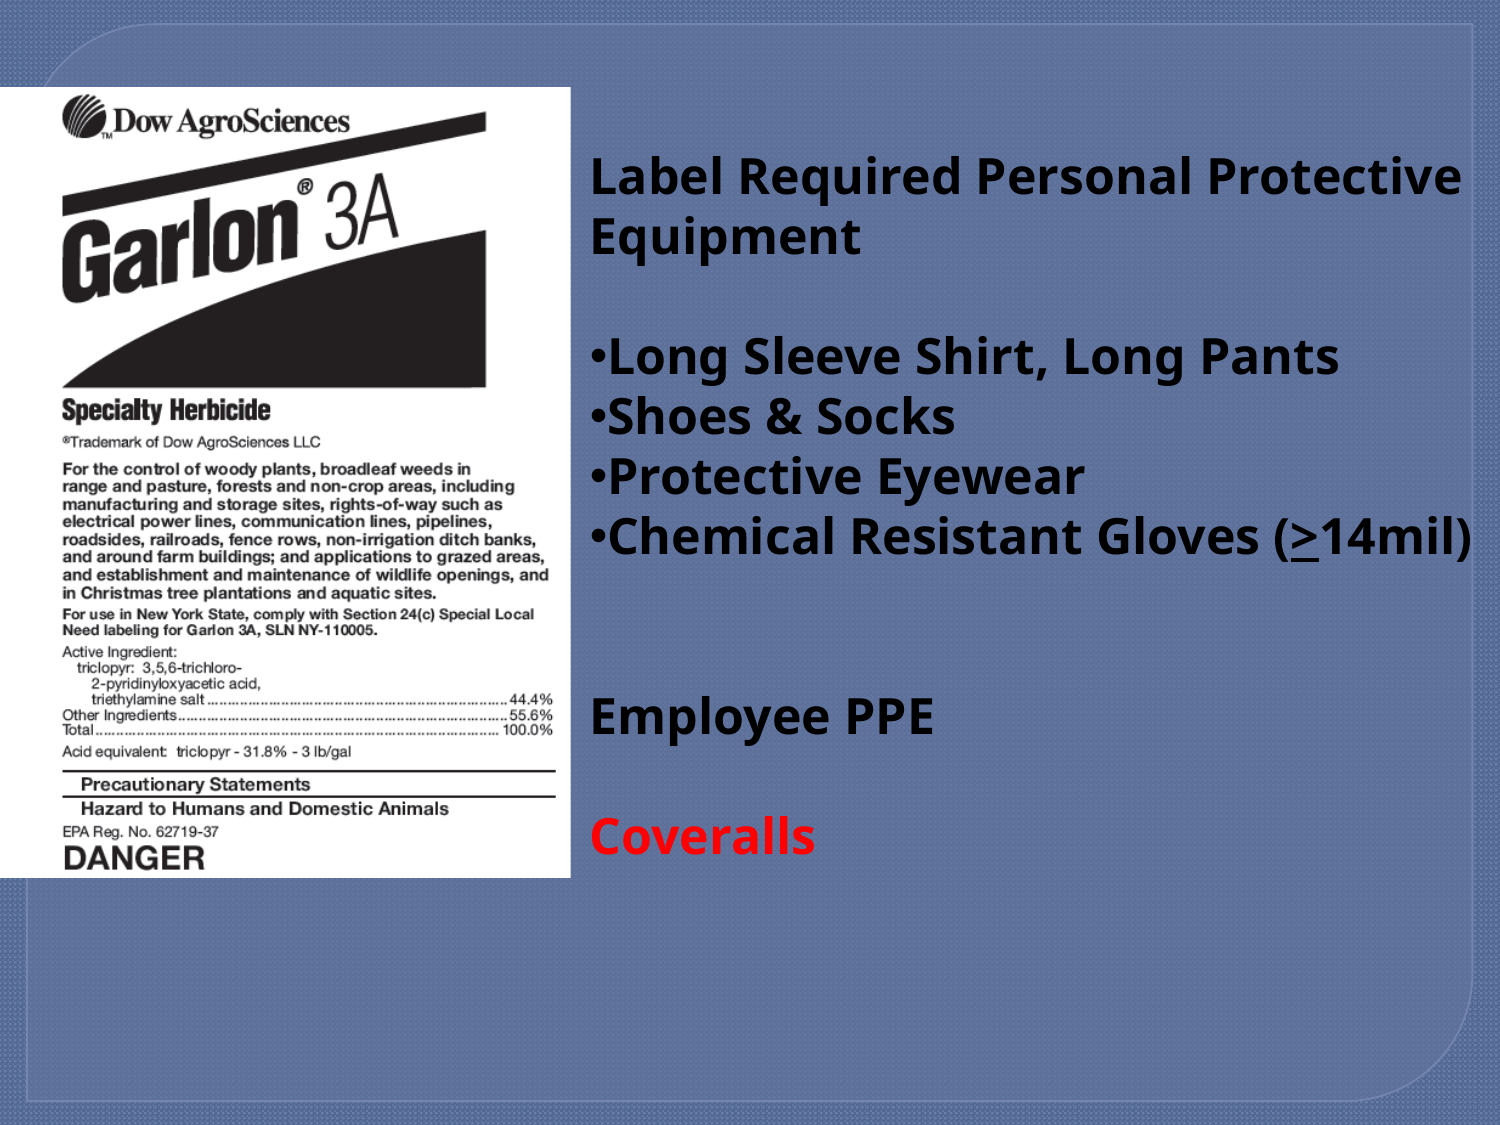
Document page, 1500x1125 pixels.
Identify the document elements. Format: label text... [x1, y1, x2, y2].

text_box Label Required Personal Protective Equipment Long Sleeve Shirt, Long Pants Shoes & Socks Protective Eyewear Chemical Resistant Gloves (>14mil) Employee PPE Coveralls [574, 137, 1500, 1053]
picture [0, 87, 571, 878]
